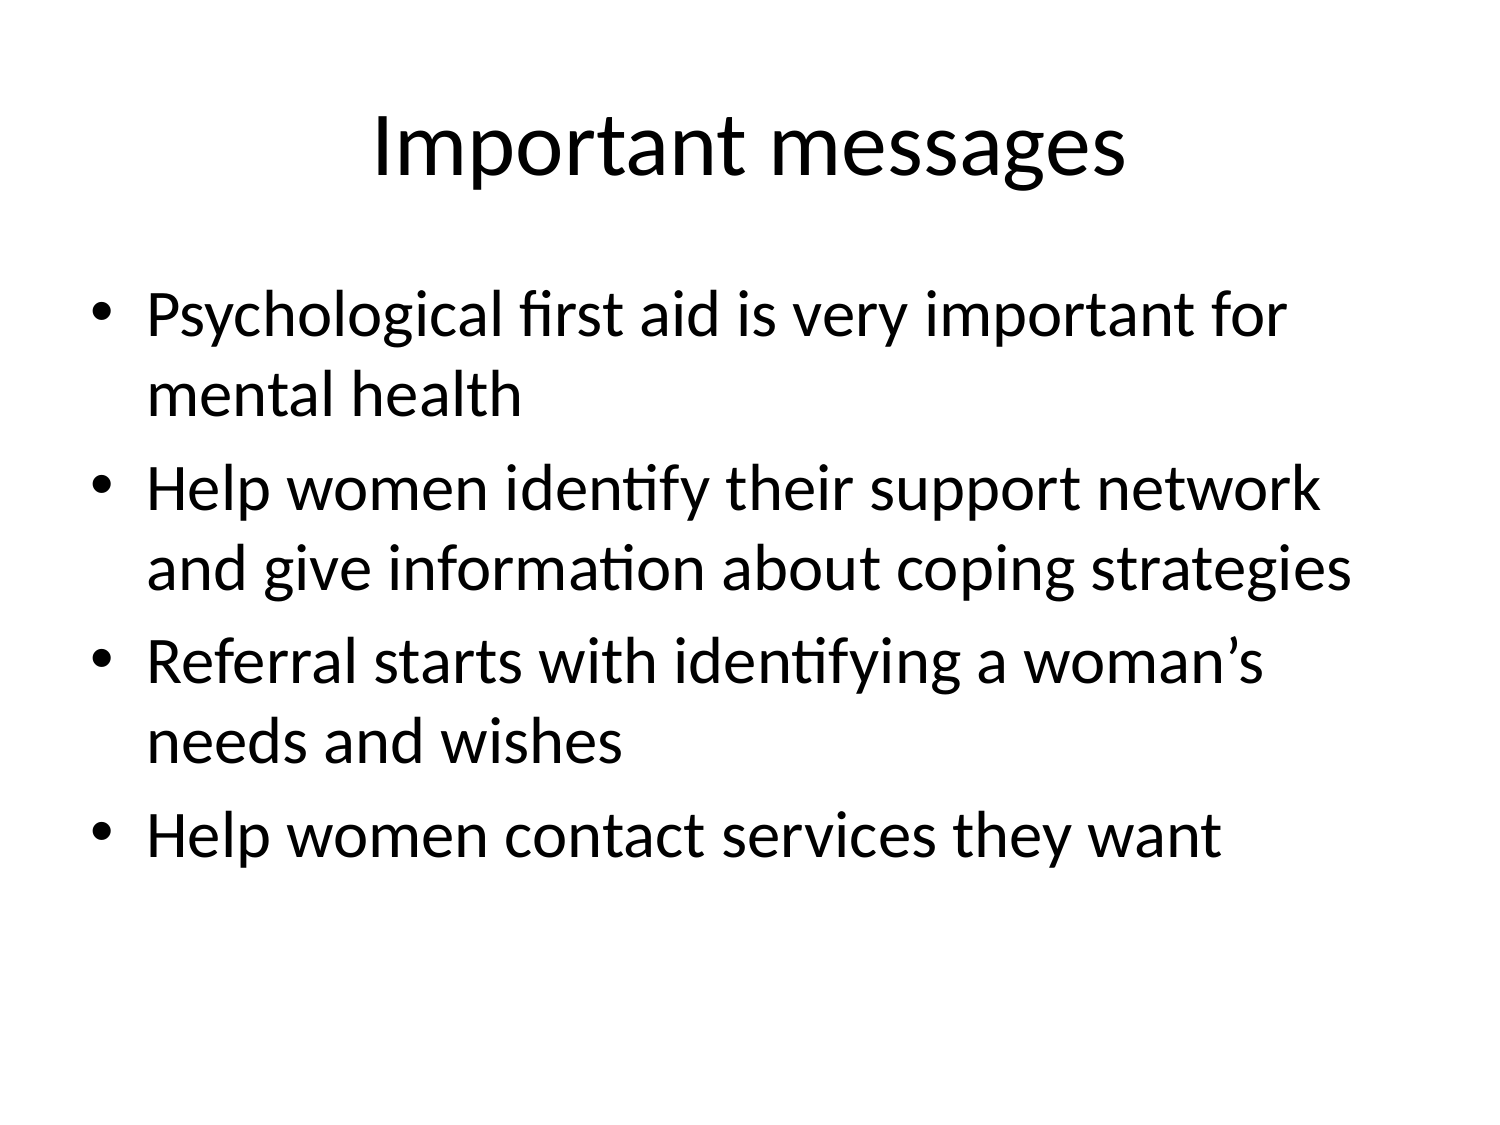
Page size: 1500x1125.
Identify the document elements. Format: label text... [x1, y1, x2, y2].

title Important messages [75, 45, 1425, 233]
list Psychological first aid is very important for mental health Help women identify their support network and give information about coping strategies Referral starts with identifying a woman’s needs and wishes Help women contact services they want [75, 262, 1425, 1005]
